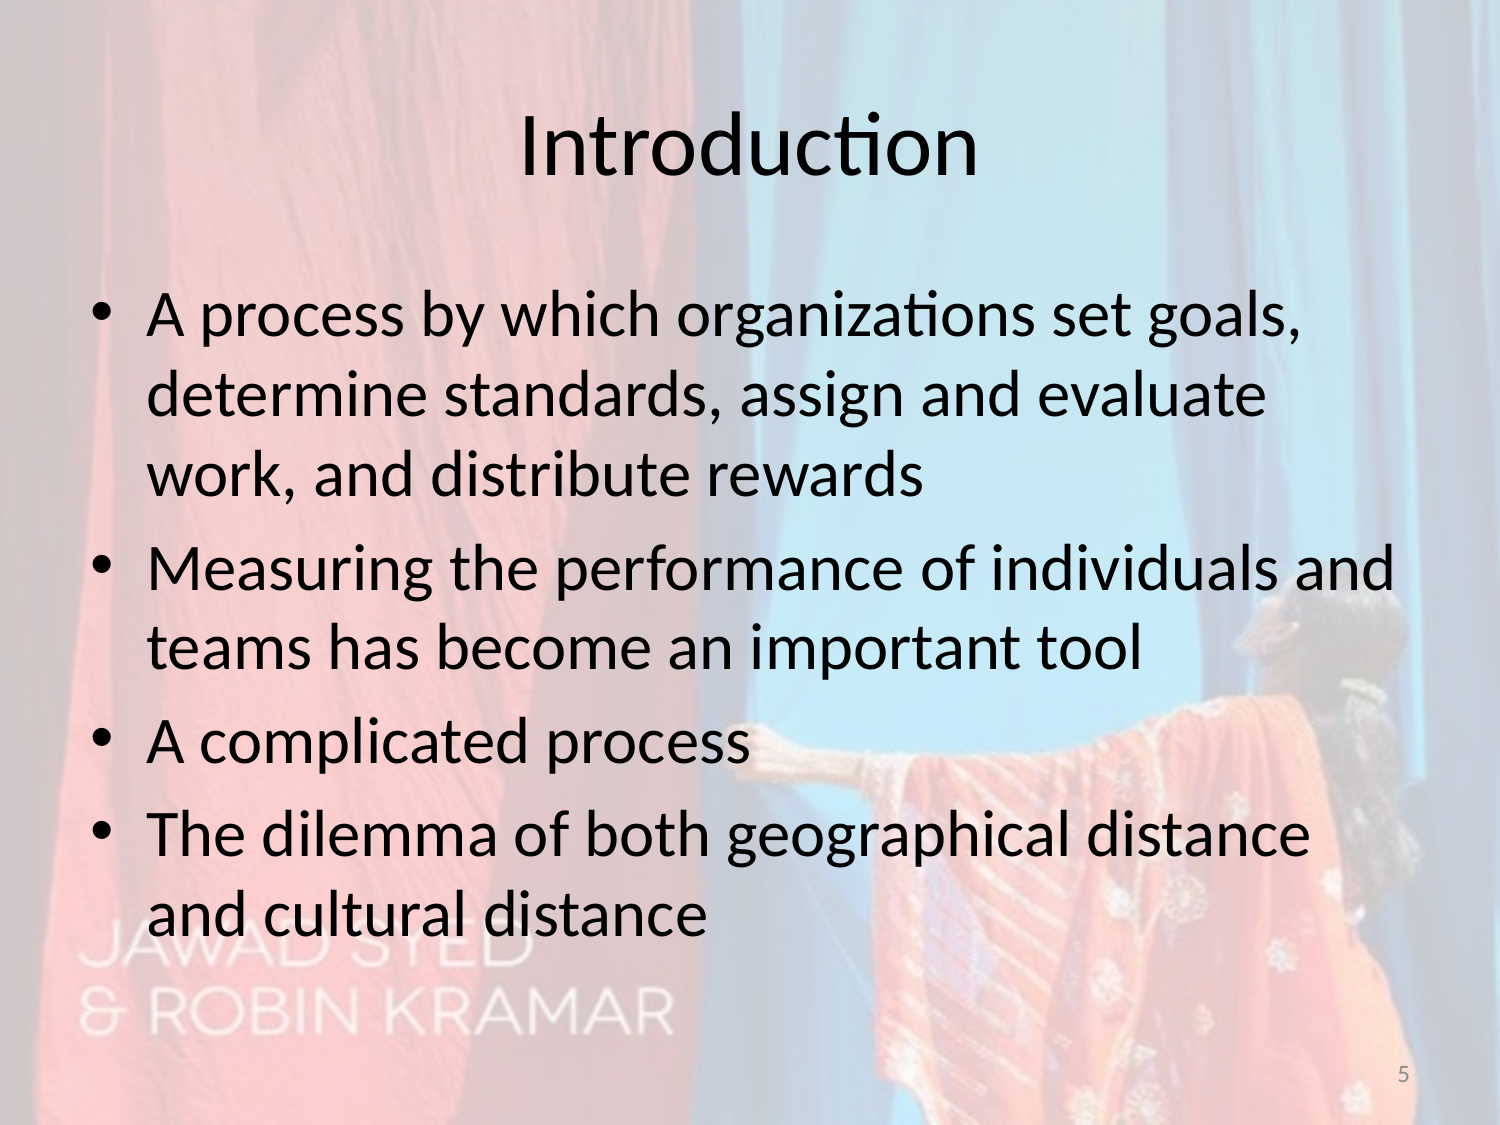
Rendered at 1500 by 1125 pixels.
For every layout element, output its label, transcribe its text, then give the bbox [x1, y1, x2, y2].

list A process by which organizations set goals, determine standards, assign and evaluate work, and distribute rewards Measuring the performance of individuals and teams has become an important tool A complicated process The dilemma of both geographical distance and cultural distance [75, 262, 1425, 1005]
title Introduction [75, 45, 1425, 233]
slide_number 5 [1074, 1042, 1425, 1103]
